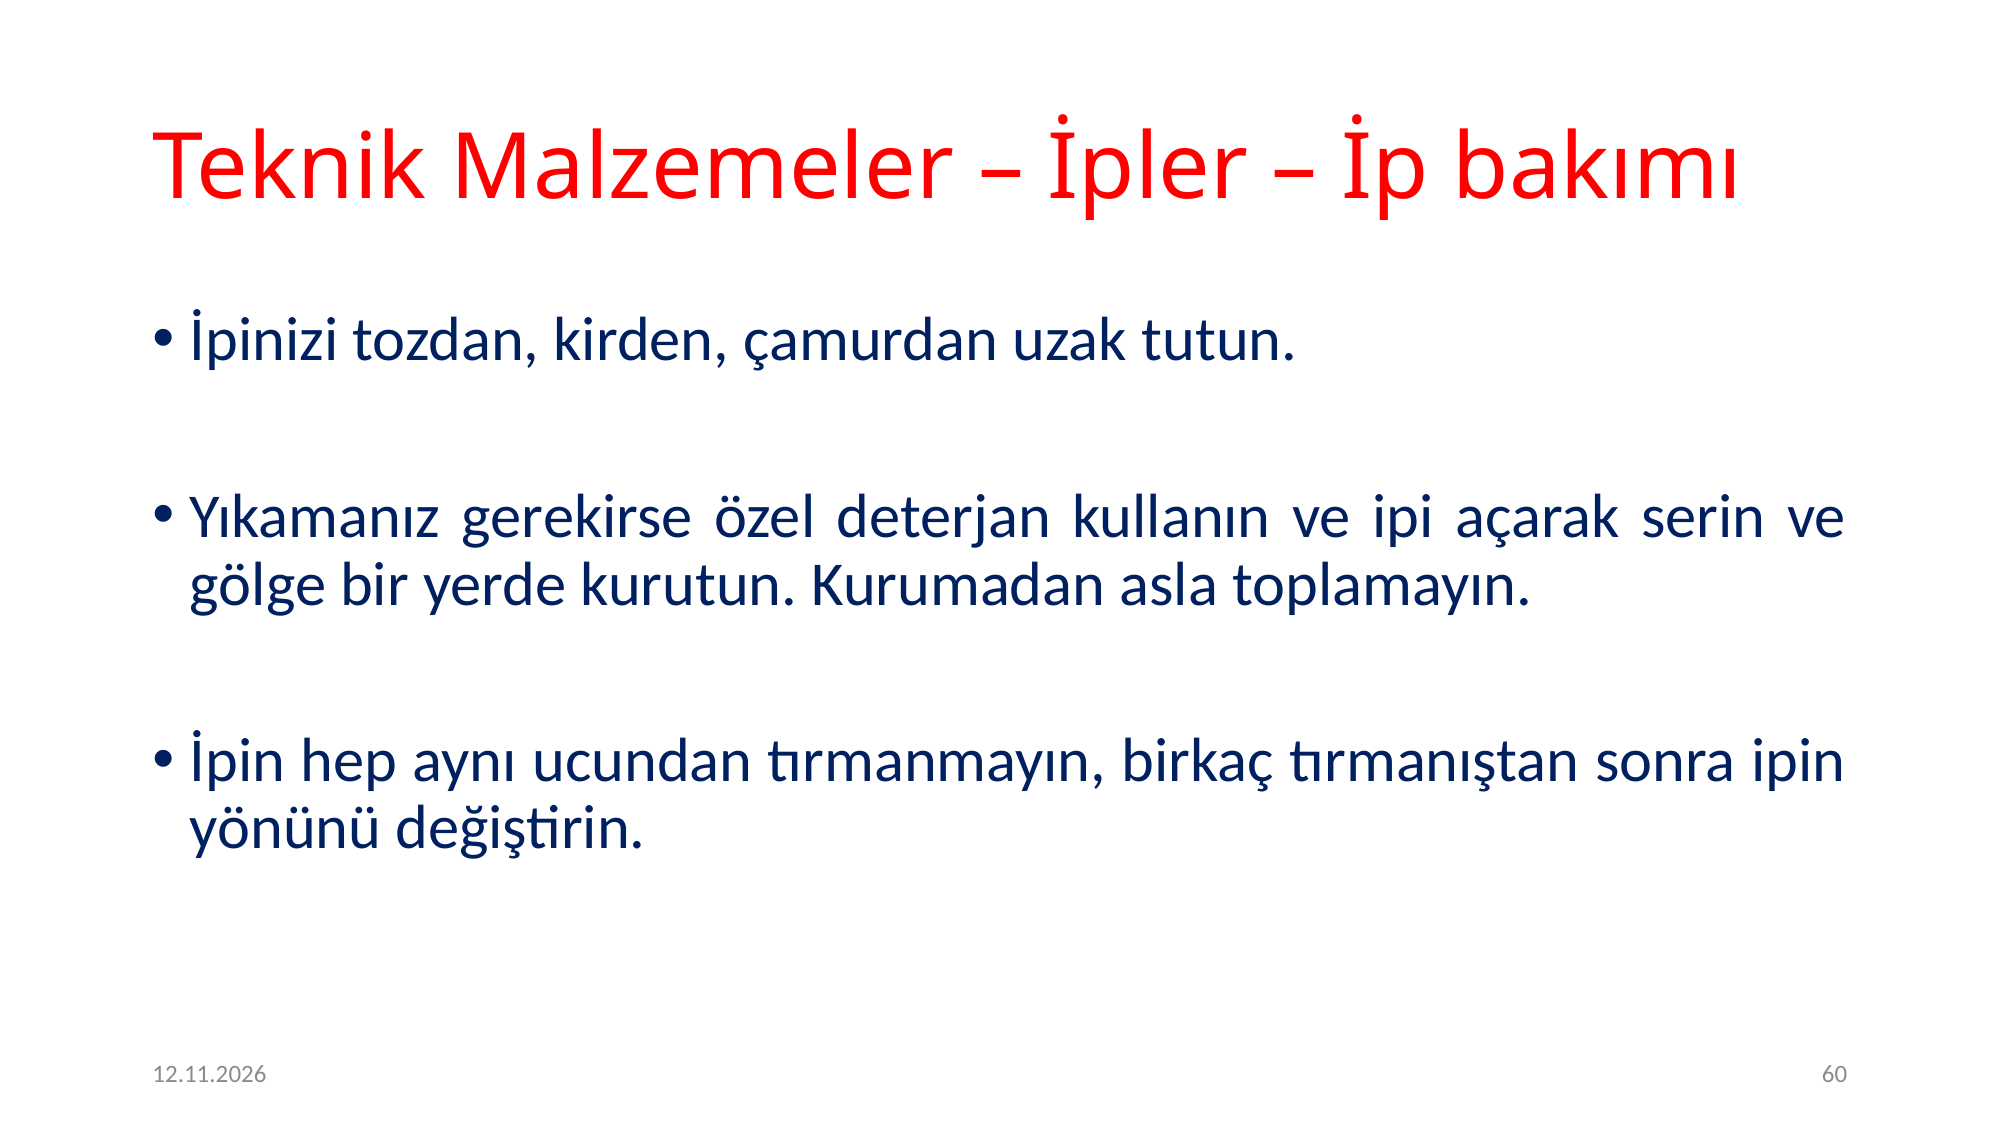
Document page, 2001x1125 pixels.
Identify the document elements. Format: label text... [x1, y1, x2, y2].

title Teknik Malzemeler – İpler – İp bakımı [137, 59, 1863, 278]
slide_number 60 [1412, 1042, 1863, 1103]
list İpinizi tozdan, kirden, çamurdan uzak tutun. Yıkamanız gerekirse özel deterjan kullanın ve ipi açarak serin ve gölge bir yerde kurutun. Kurumadan asla toplamayın. İpin hep aynı ucundan tırmanmayın, birkaç tırmanıştan sonra ipin yönünü değiştirin. [137, 299, 1863, 1014]
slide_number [137, 1042, 588, 1103]
